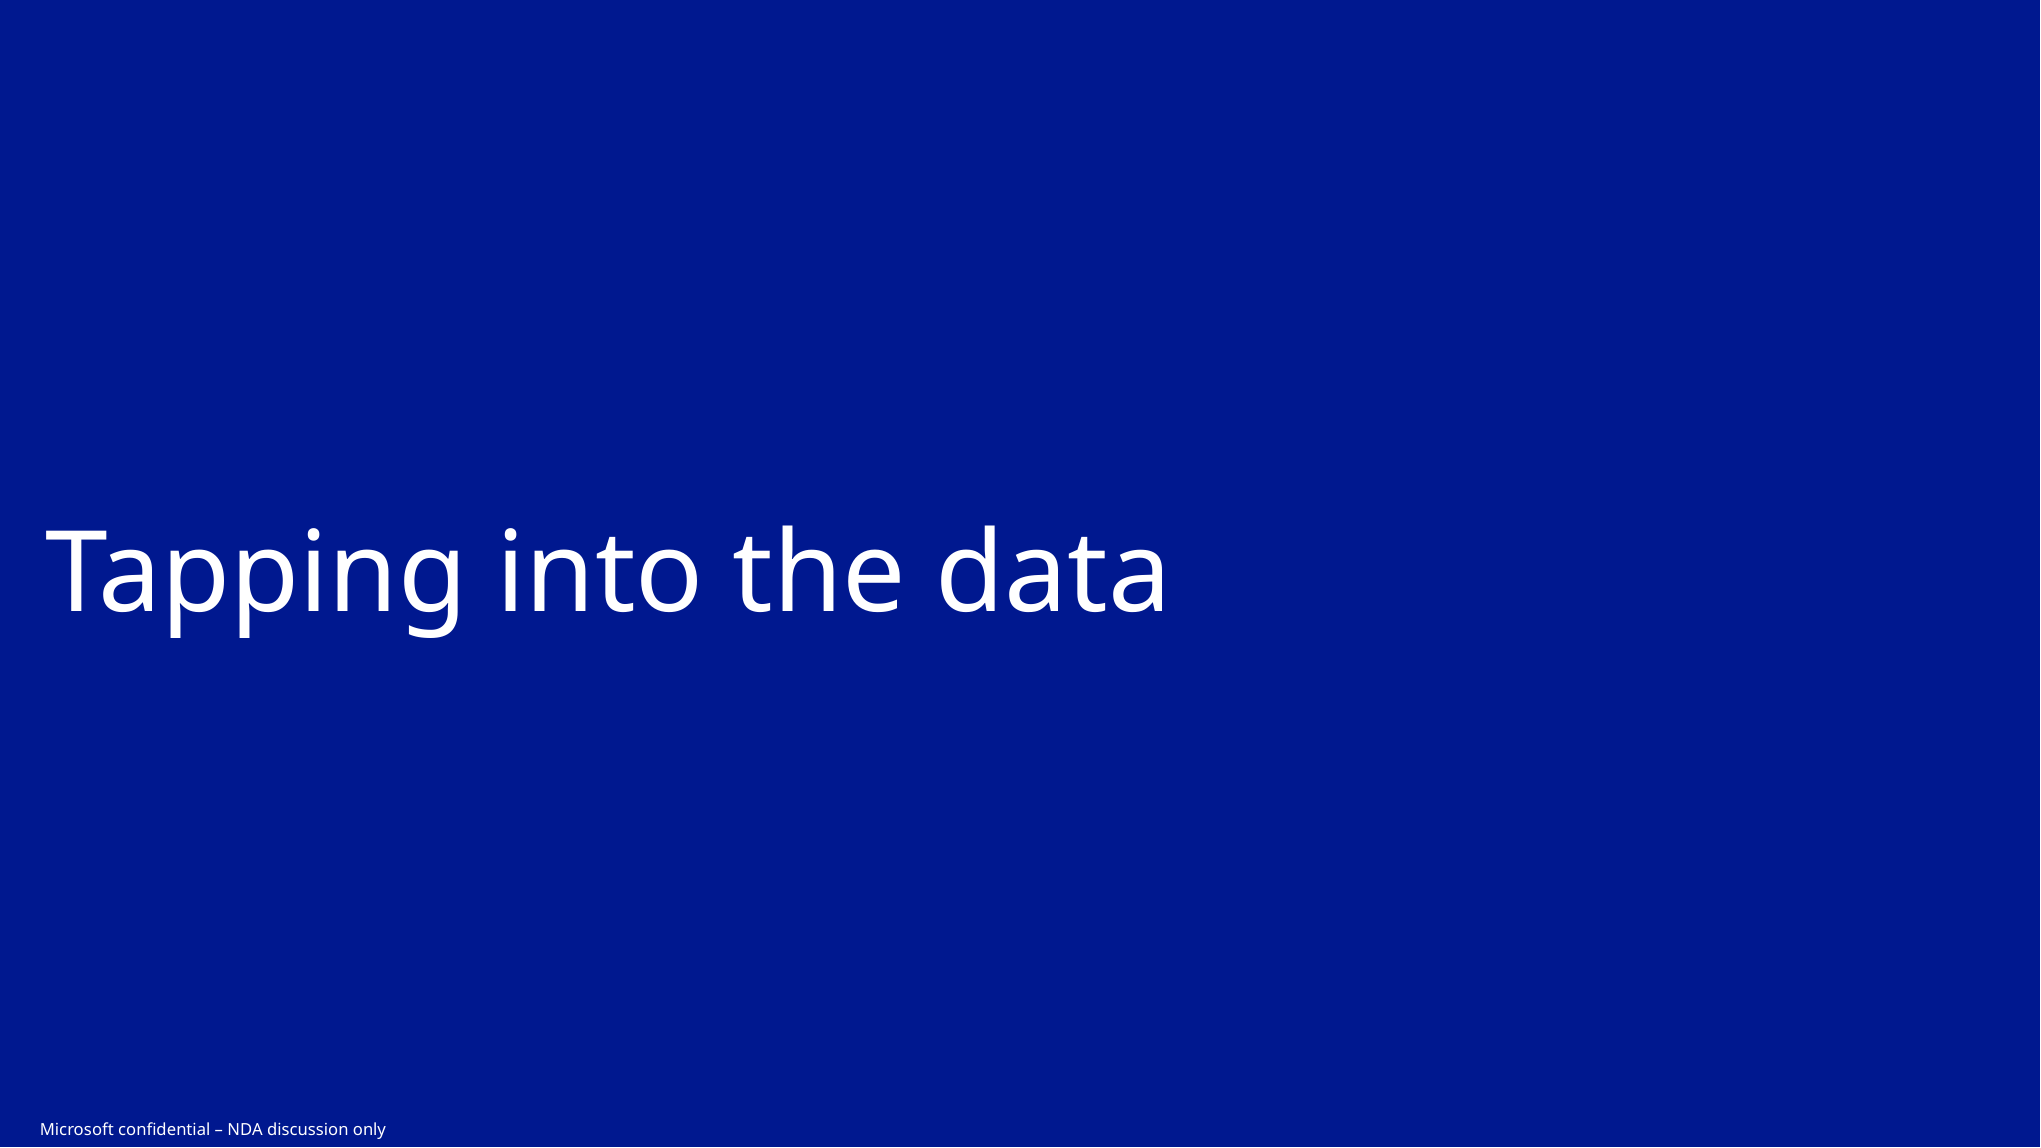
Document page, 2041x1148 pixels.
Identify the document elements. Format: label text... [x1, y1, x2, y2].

title Tapping into the data [45, 498, 1996, 649]
